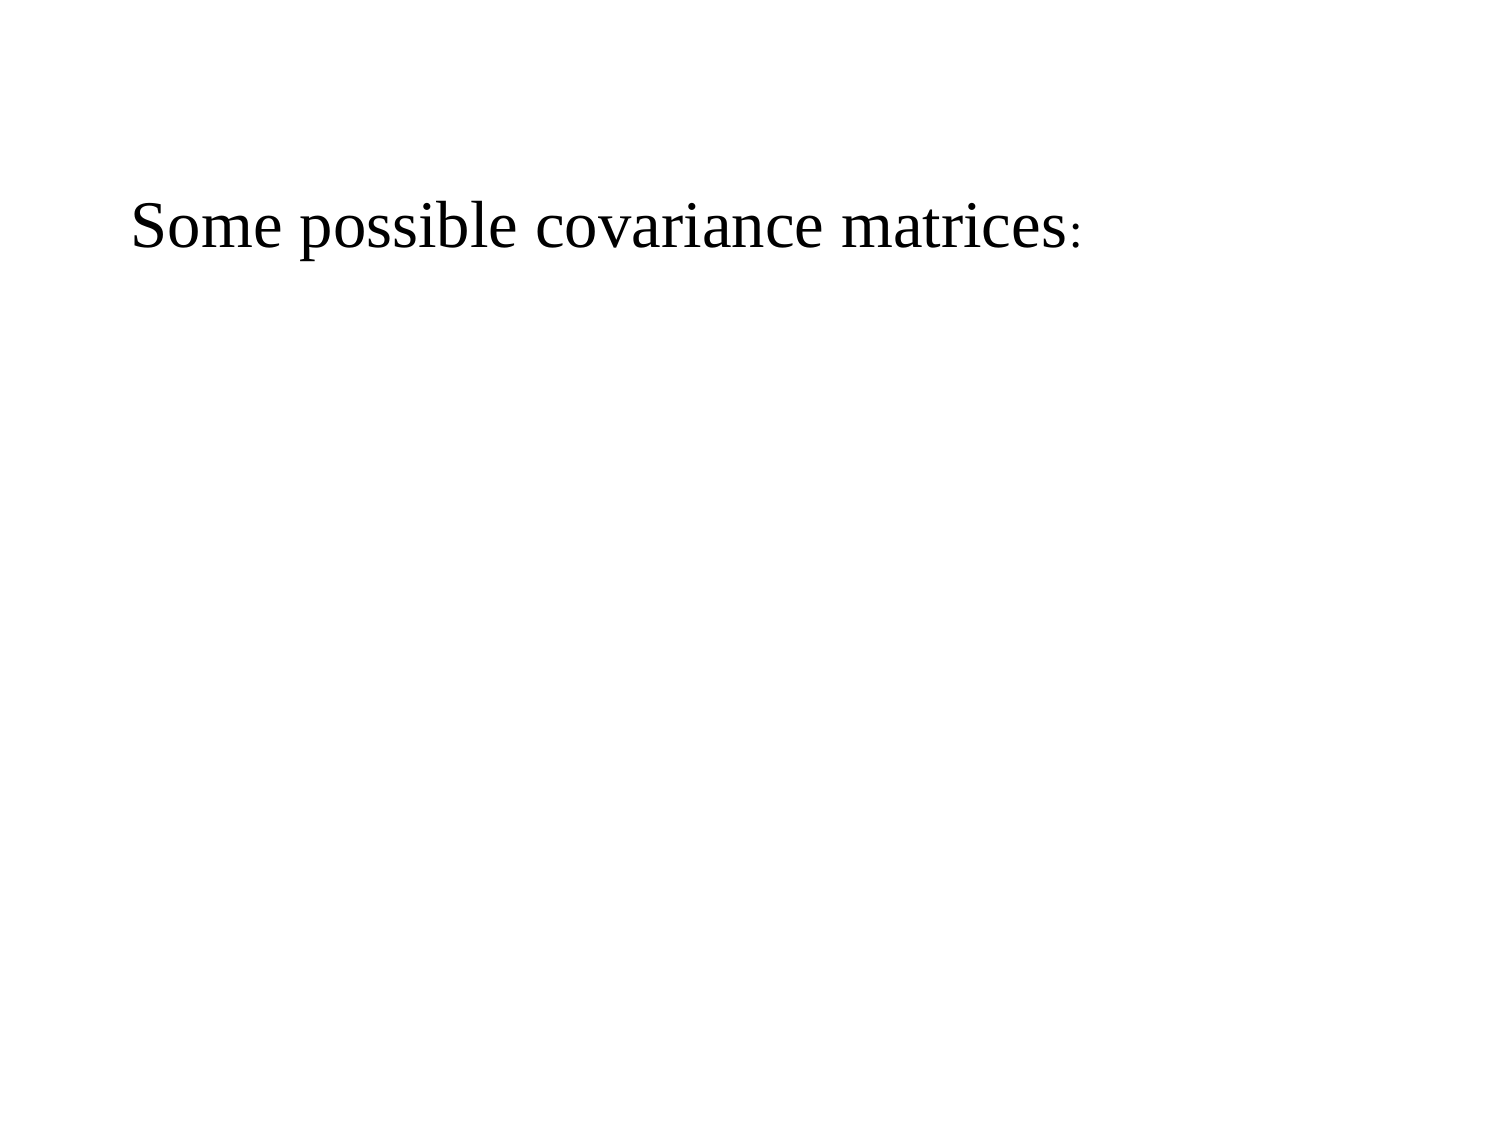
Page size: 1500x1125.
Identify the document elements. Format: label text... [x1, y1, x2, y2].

text_box Some possible covariance matrices: [115, 173, 1098, 269]
